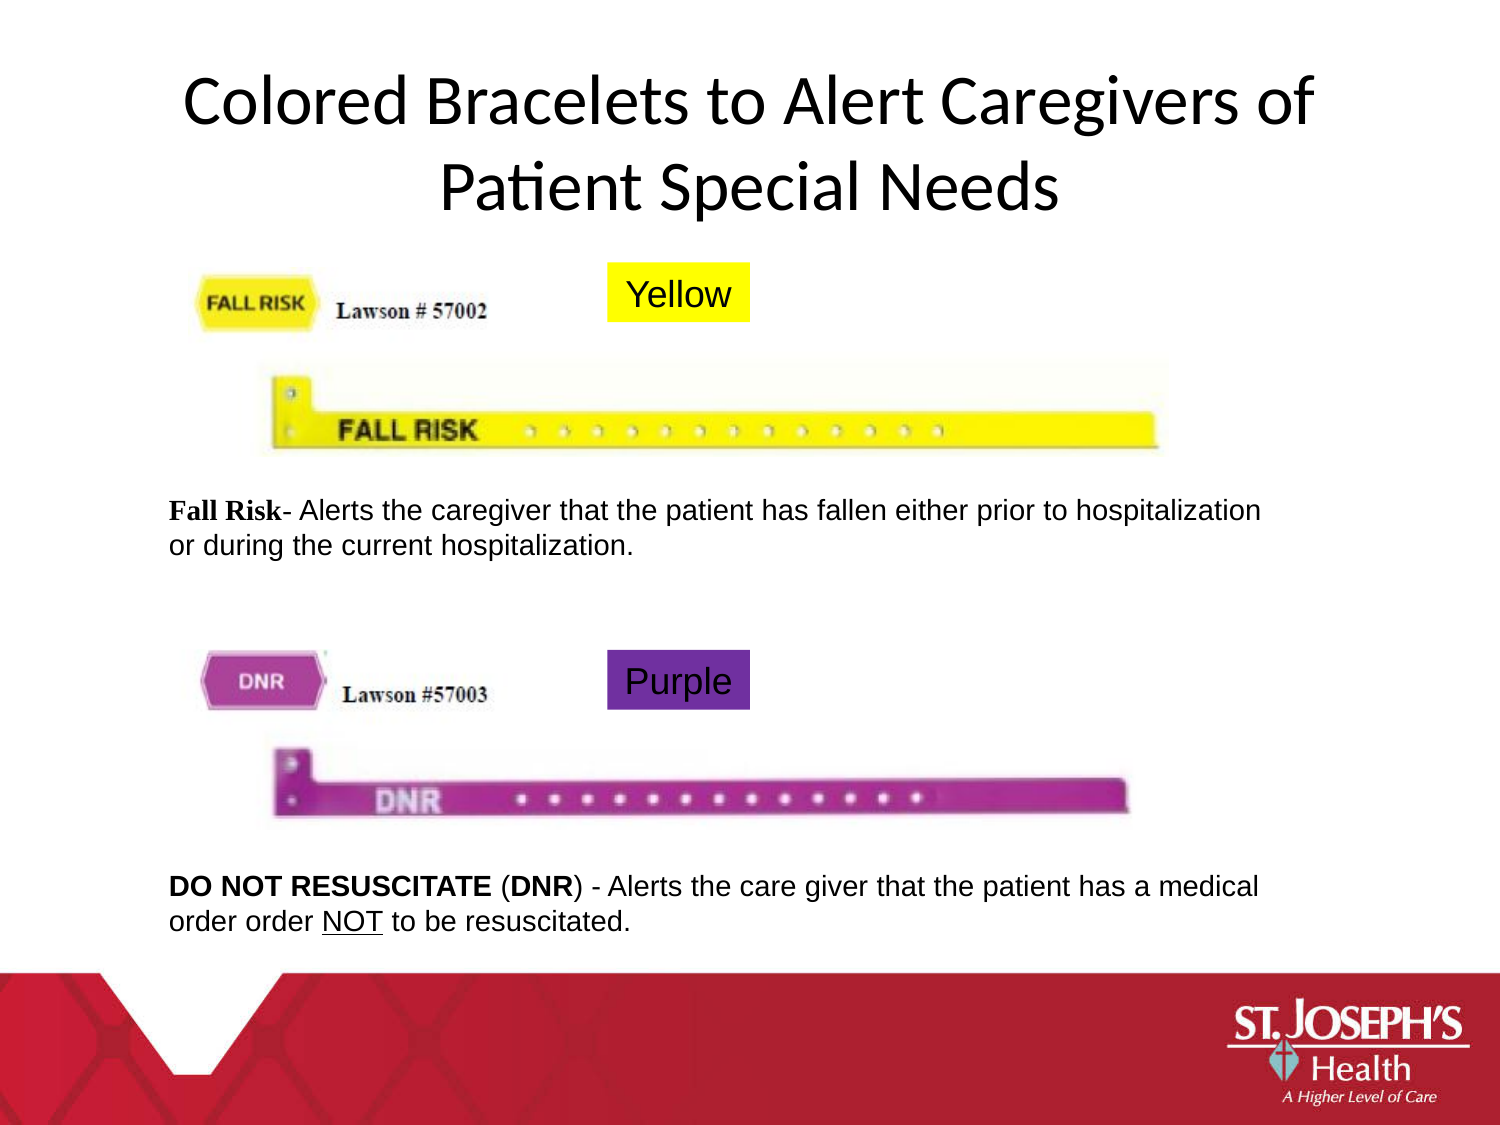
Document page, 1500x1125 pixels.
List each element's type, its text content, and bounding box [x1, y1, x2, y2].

picture [0, 0, 1500, 1125]
text_box DO NOT RESUSCITATE (DNR) - Alerts the care giver that the patient has a medical order order NOT to be resuscitated. [154, 860, 1305, 945]
text_box Fall Risk- Alerts the caregiver that the patient has fallen either prior to hospitalization or during the current hospitalization. [154, 483, 1305, 569]
title Colored Bracelets to Alert Caregivers of Patient Special Needs [75, 45, 1425, 233]
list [156, 649, 1176, 830]
